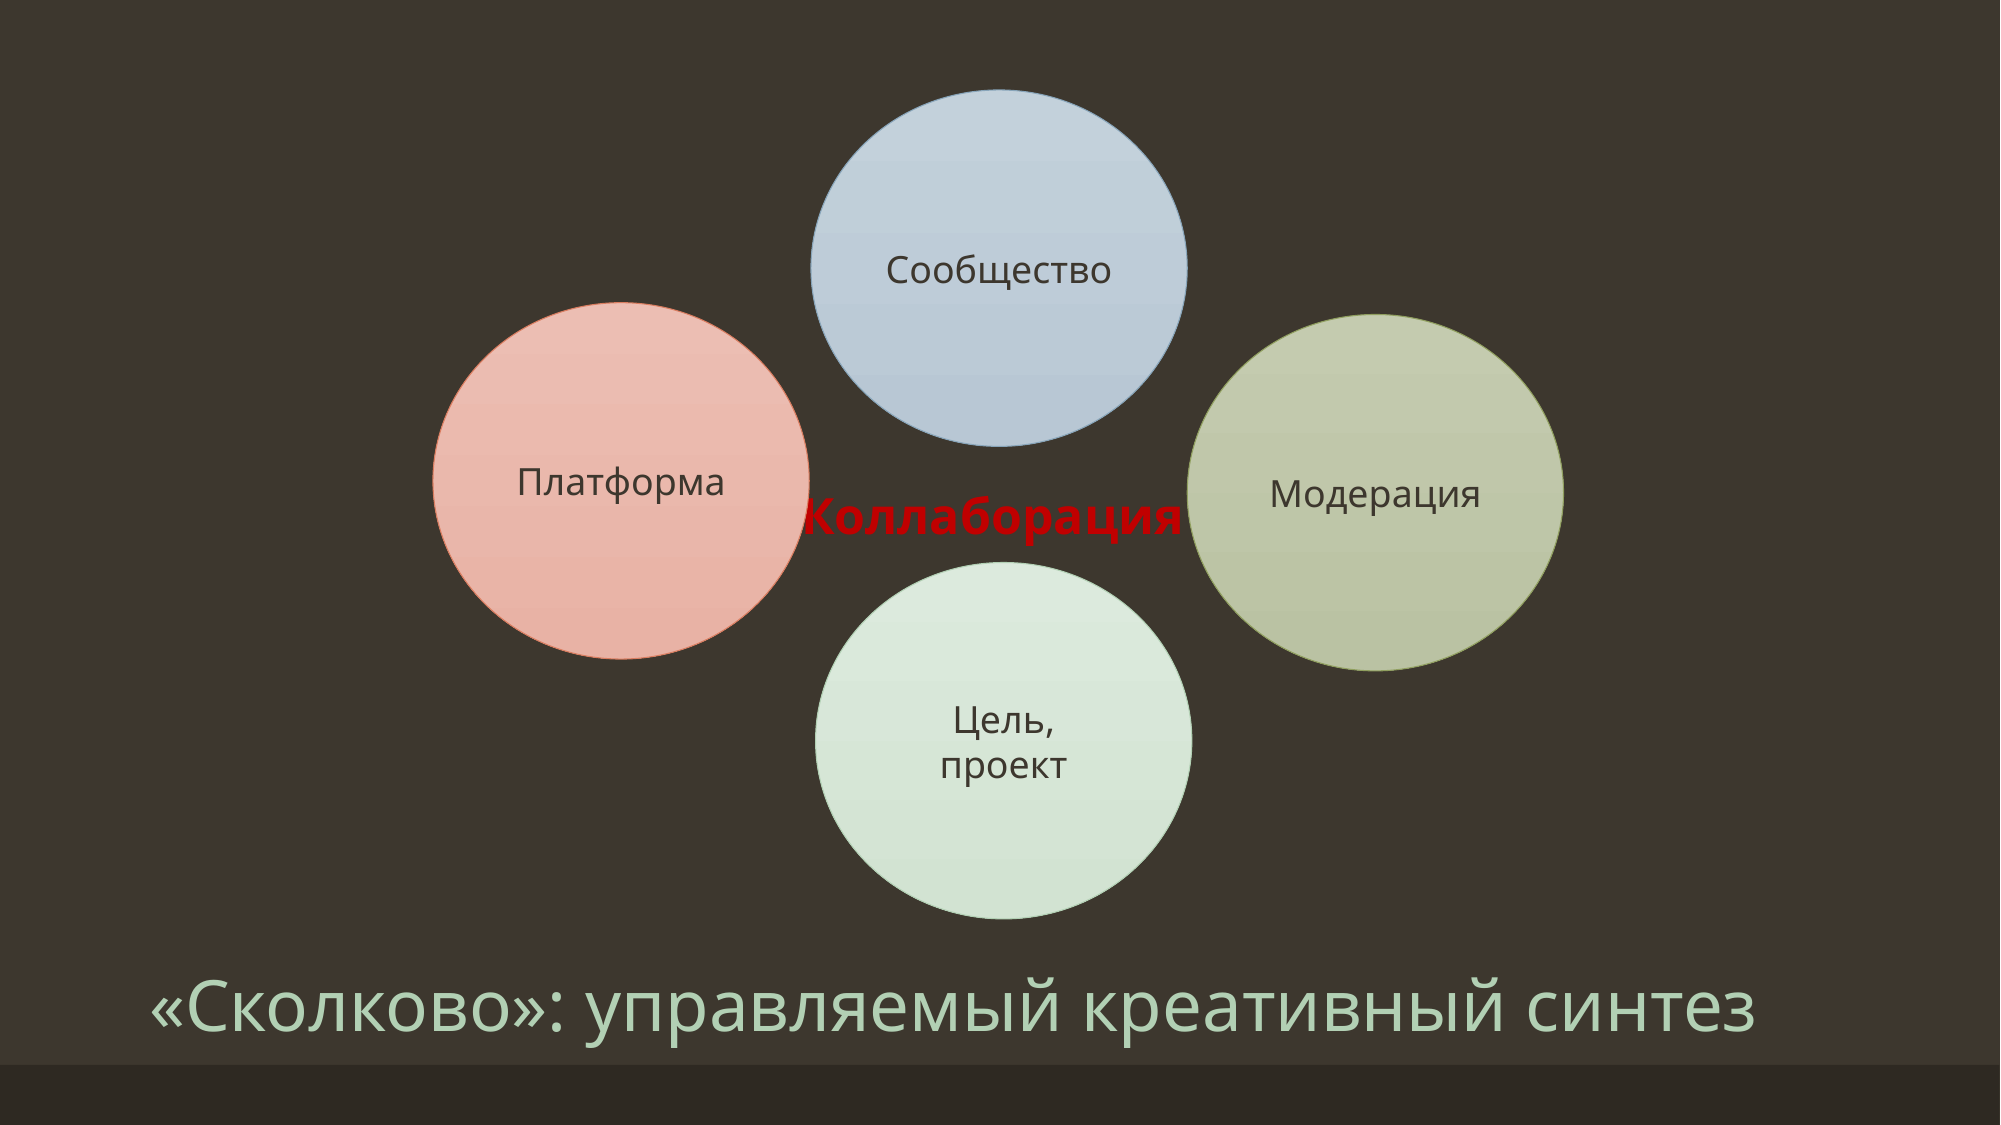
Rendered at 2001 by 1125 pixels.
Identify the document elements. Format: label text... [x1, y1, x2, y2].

title «Сколково»: управляемый креативный синтез [134, 949, 1860, 1055]
text_box Цель, проект [815, 561, 1193, 920]
text_box Модерация [1186, 313, 1565, 672]
text_box Коллаборация [795, 476, 1197, 552]
text_box Сообщество [810, 89, 1188, 447]
text_box Платформа [432, 302, 810, 660]
